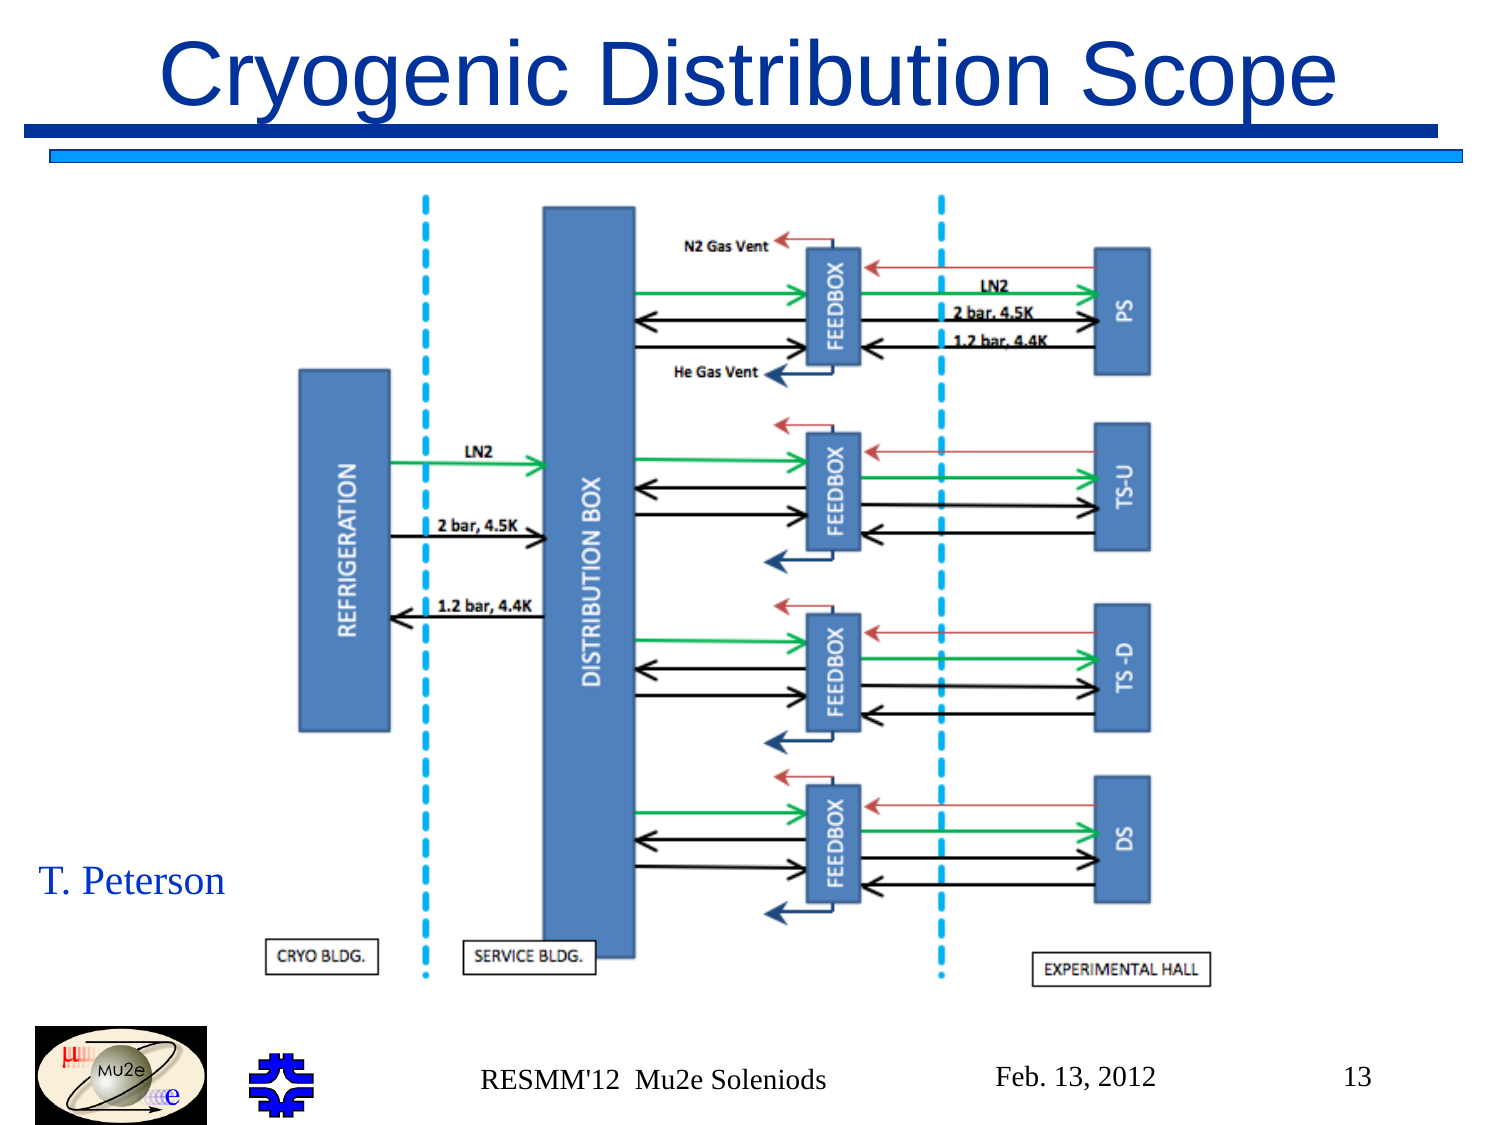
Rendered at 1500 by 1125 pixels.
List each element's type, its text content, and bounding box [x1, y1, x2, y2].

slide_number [980, 1049, 1226, 1101]
picture [242, 1049, 322, 1125]
slide_number 13 [1237, 1049, 1388, 1101]
picture [35, 1026, 207, 1125]
text_box T. Peterson [23, 846, 236, 911]
footer RESMM'12 Mu2e Soleniods [354, 1052, 954, 1103]
title Cryogenic Distribution Scope [74, 12, 1426, 126]
picture [241, 185, 1260, 994]
